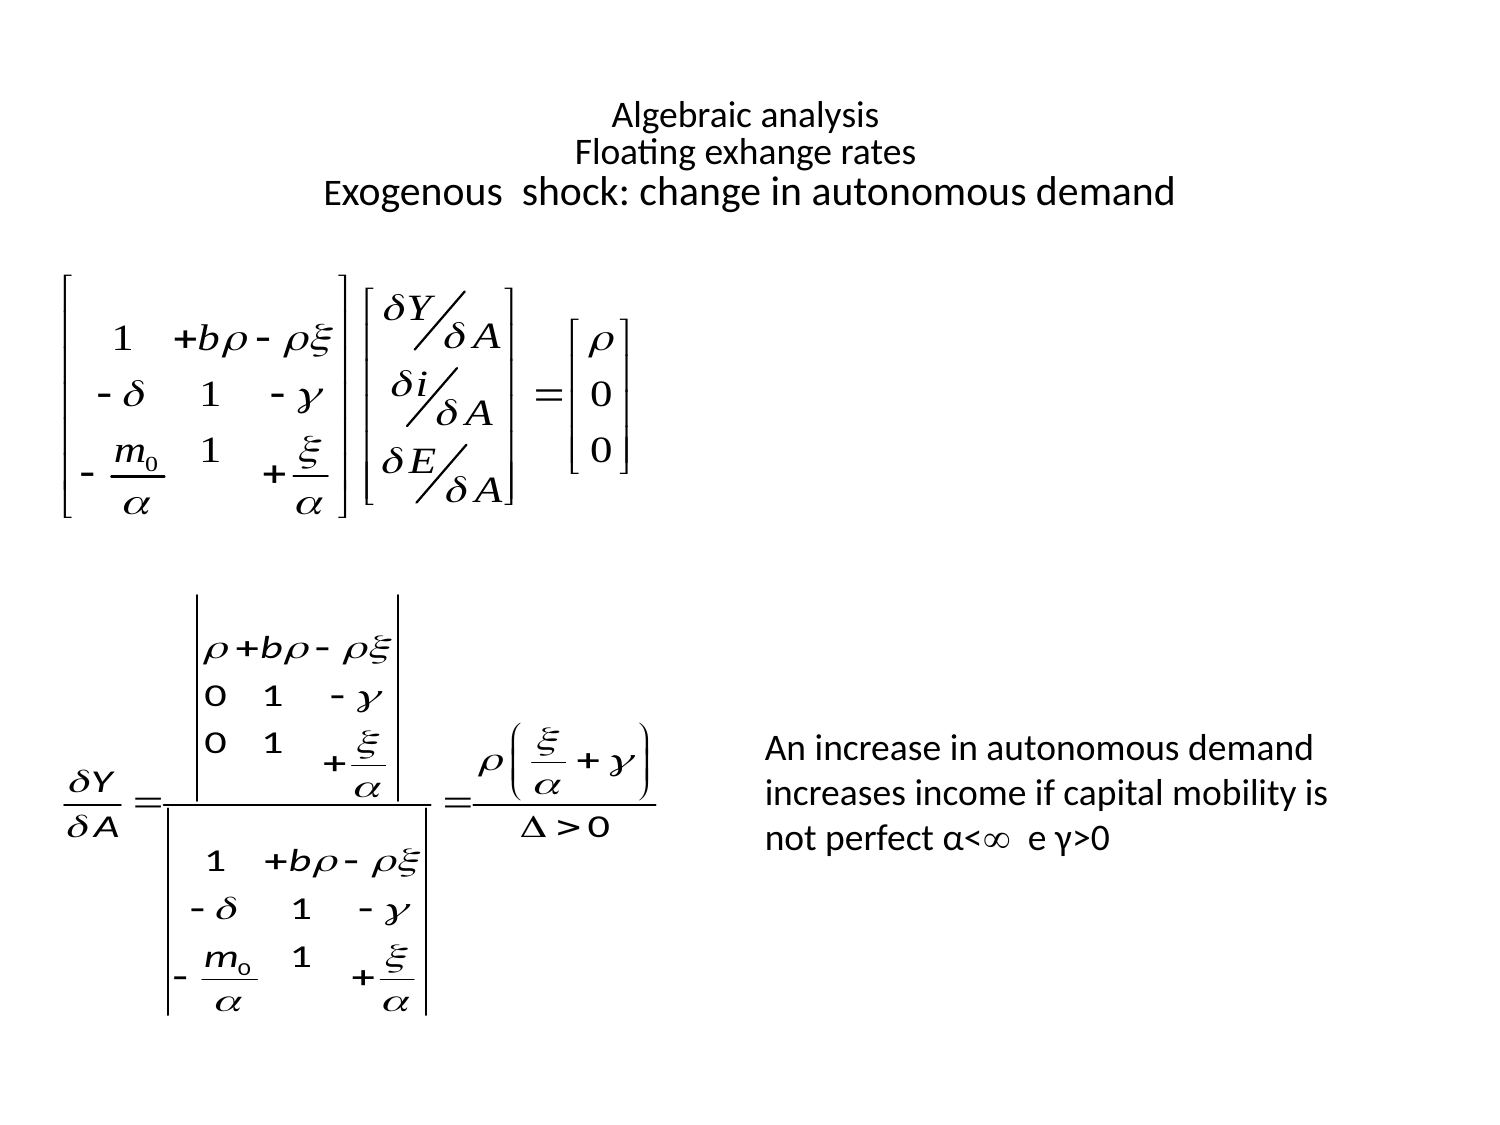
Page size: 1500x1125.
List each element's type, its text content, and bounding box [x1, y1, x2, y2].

text_box An increase in autonomous demand increases income if capital mobility is not perfect α< e γ>0 [750, 715, 1353, 866]
title Algebraic analysis Floating exhange rates Exogenous shock: change in autonomous demand [75, 45, 1425, 233]
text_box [52, 585, 668, 1024]
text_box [52, 266, 644, 528]
